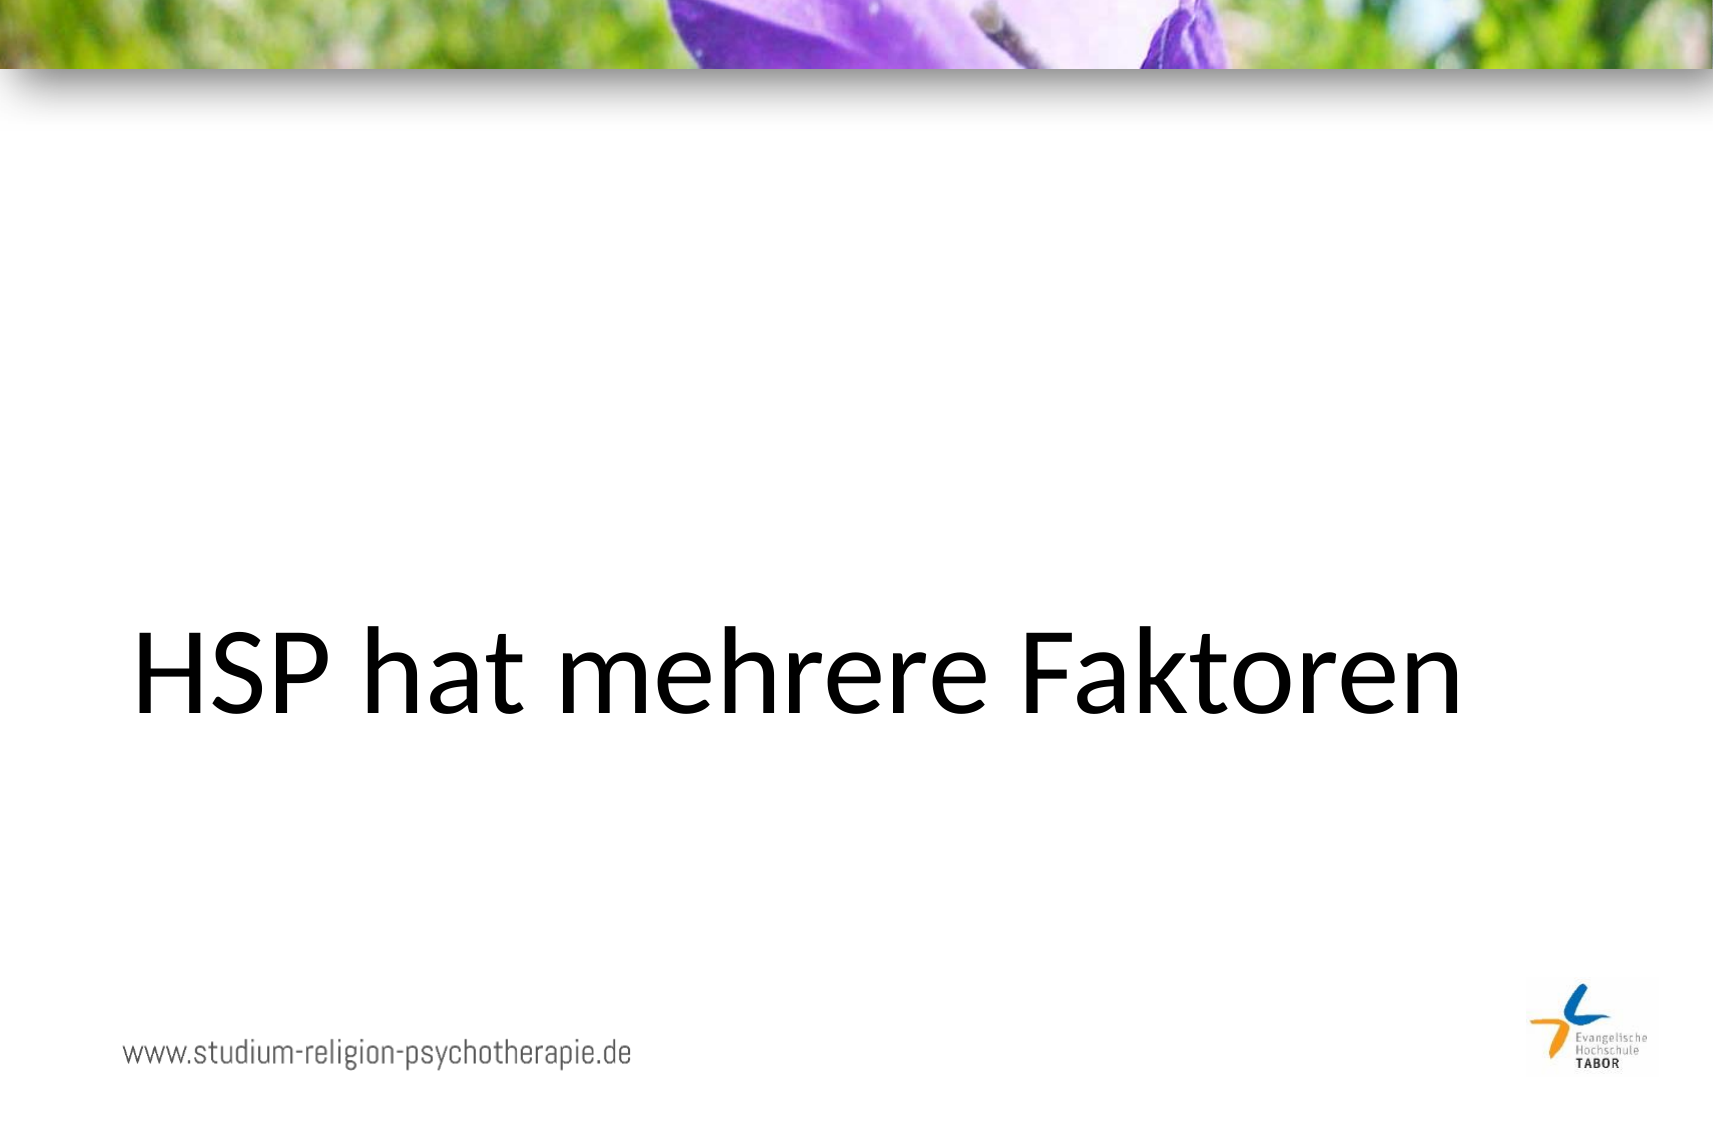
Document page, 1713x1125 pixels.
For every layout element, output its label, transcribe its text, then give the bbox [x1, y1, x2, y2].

picture [0, 0, 1713, 69]
picture [1526, 977, 1659, 1077]
picture [117, 1034, 635, 1074]
title HSP hat mehrere Faktoren [116, 280, 1594, 749]
